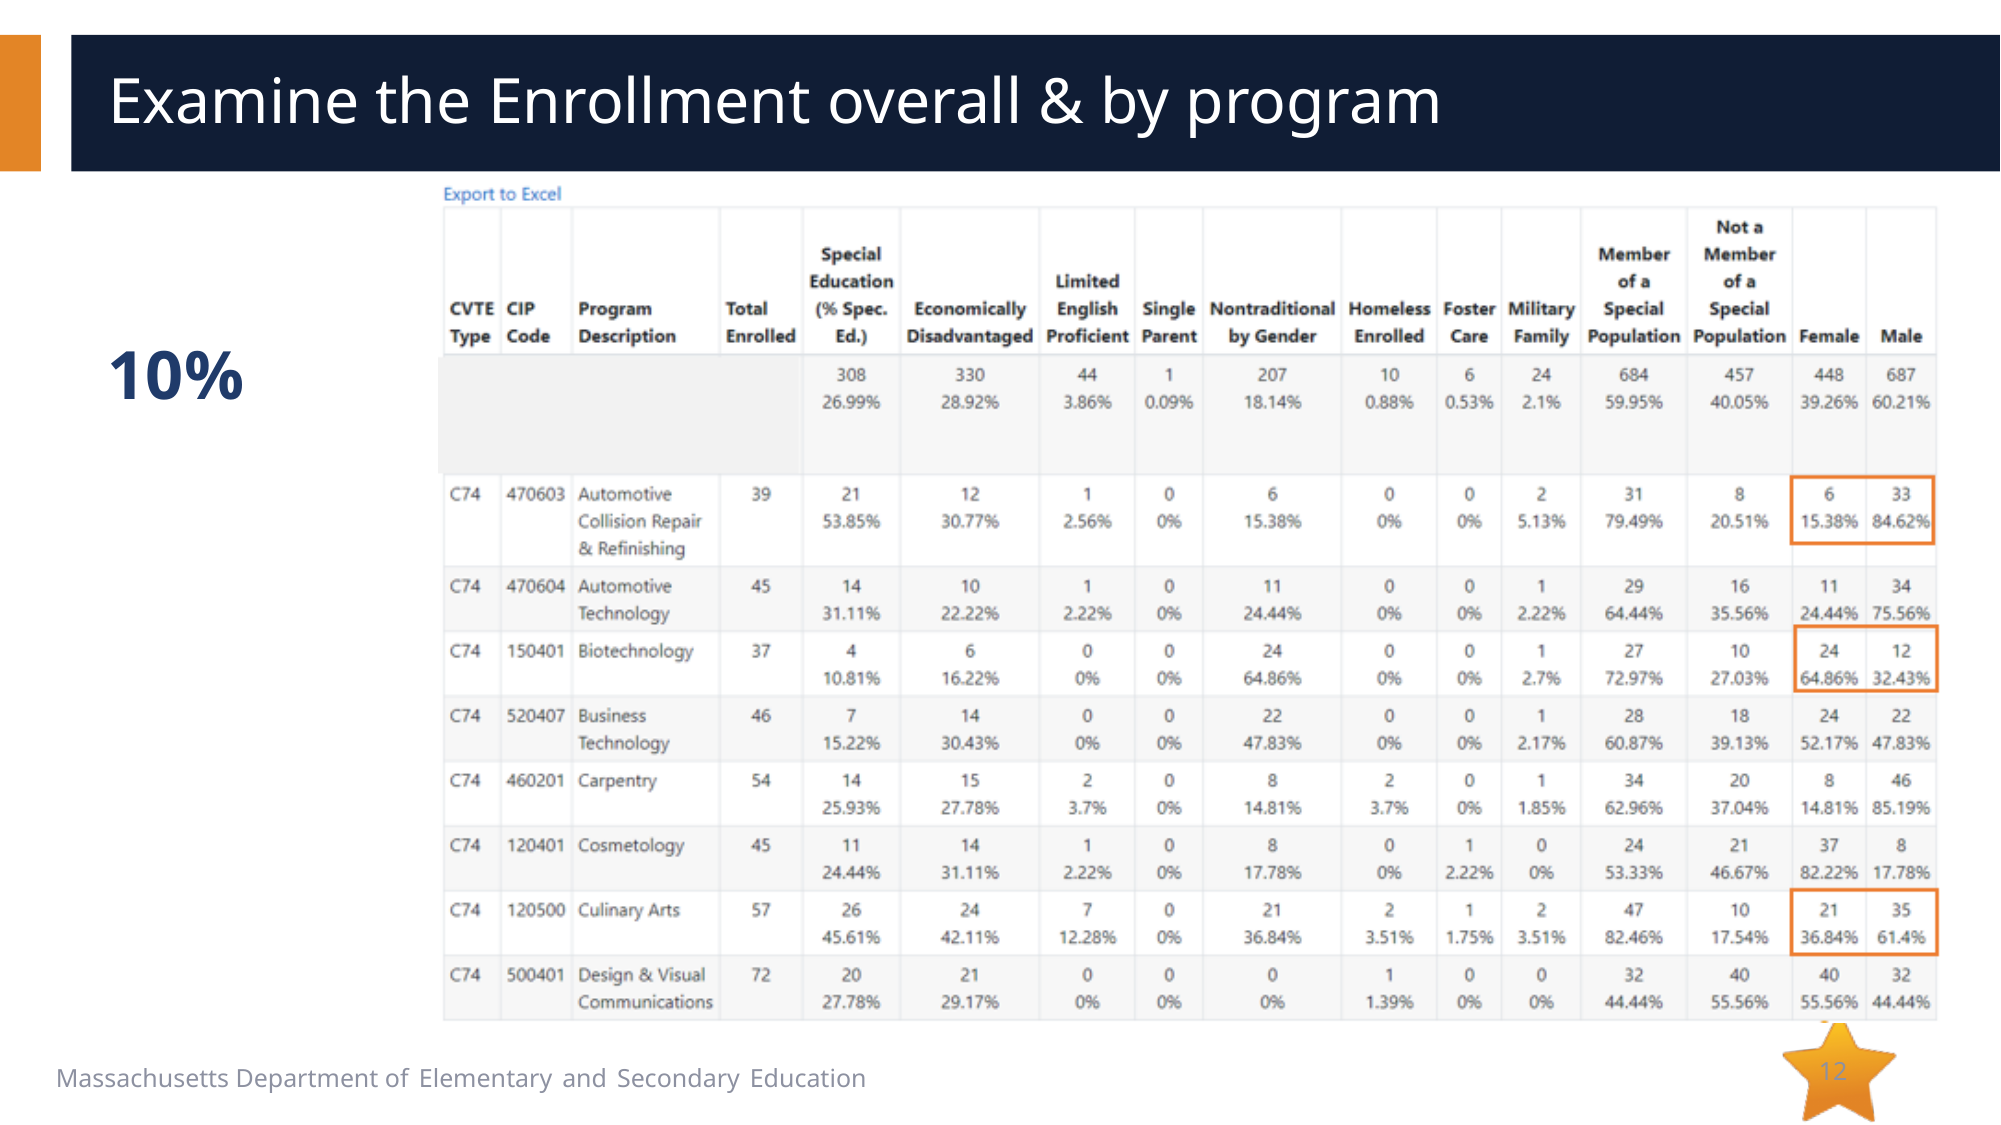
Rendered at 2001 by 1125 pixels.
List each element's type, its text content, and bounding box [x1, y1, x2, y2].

text_box 10% [92, 325, 260, 421]
picture [438, 177, 1978, 1125]
slide_number 12 [1412, 1042, 1863, 1103]
title Examine the Enrollment overall & by program [93, 47, 1959, 159]
